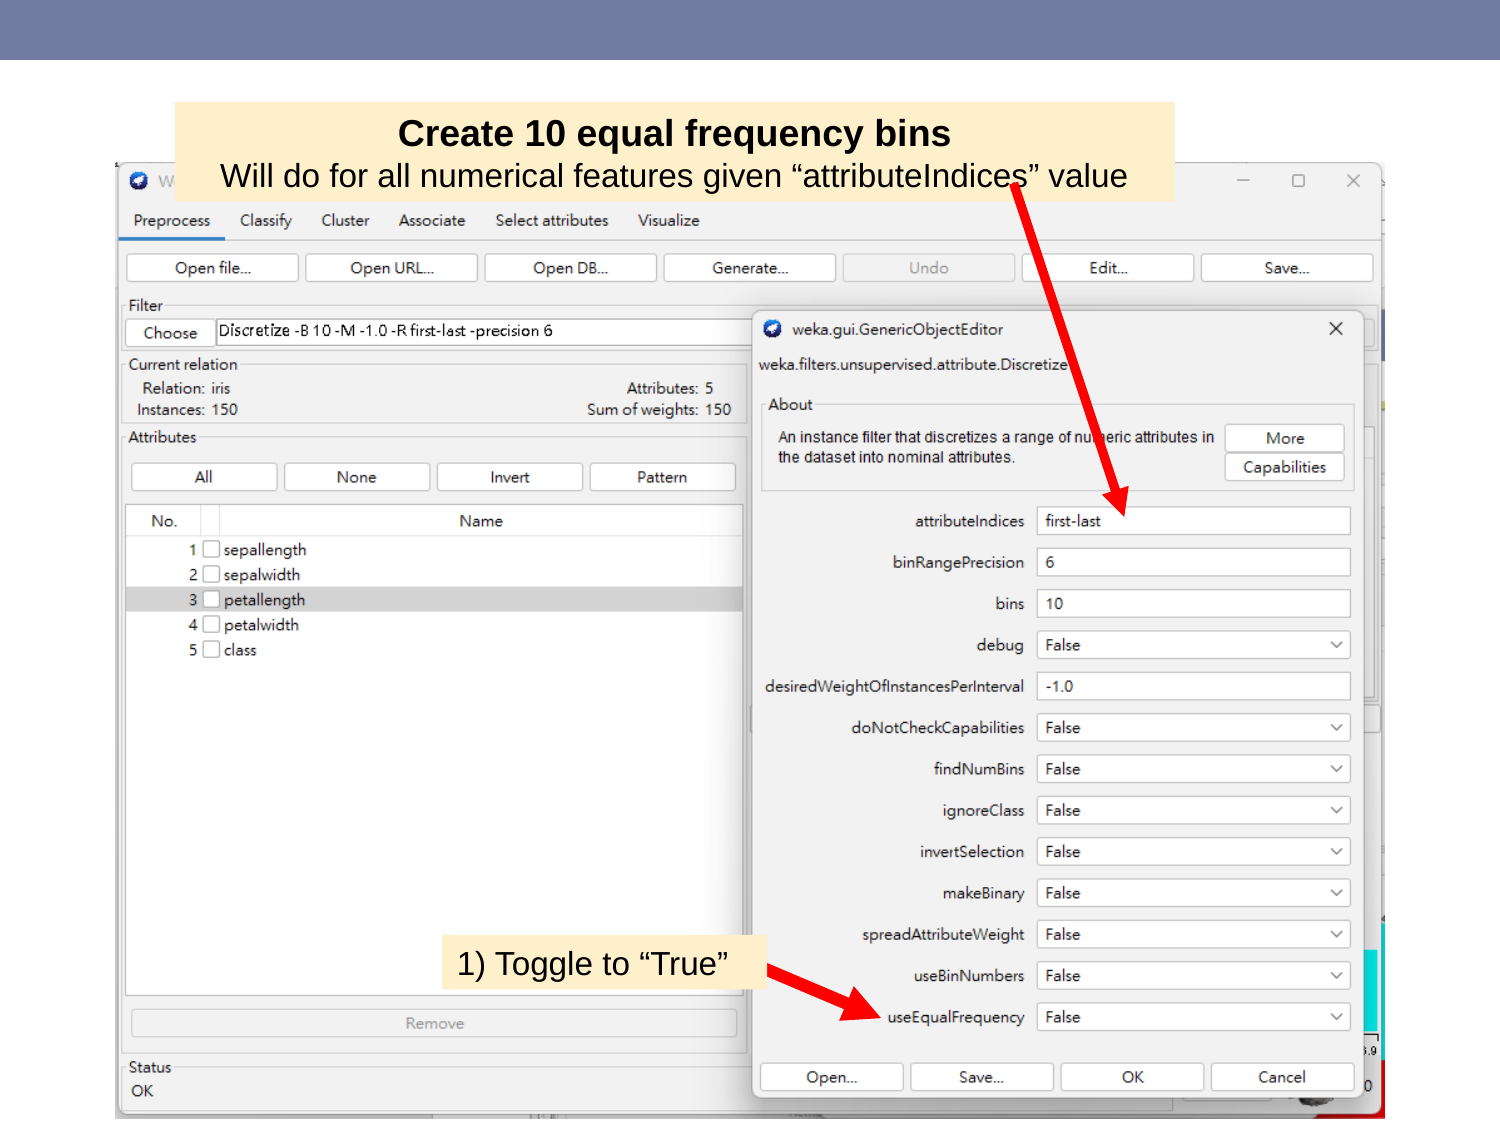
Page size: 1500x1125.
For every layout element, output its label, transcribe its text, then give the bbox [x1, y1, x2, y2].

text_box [1013, 182, 1125, 518]
picture [115, 162, 1385, 1119]
text_box Create 10 equal frequency bins Will do for all numerical features given “attributeIndices” value [174, 101, 1175, 160]
